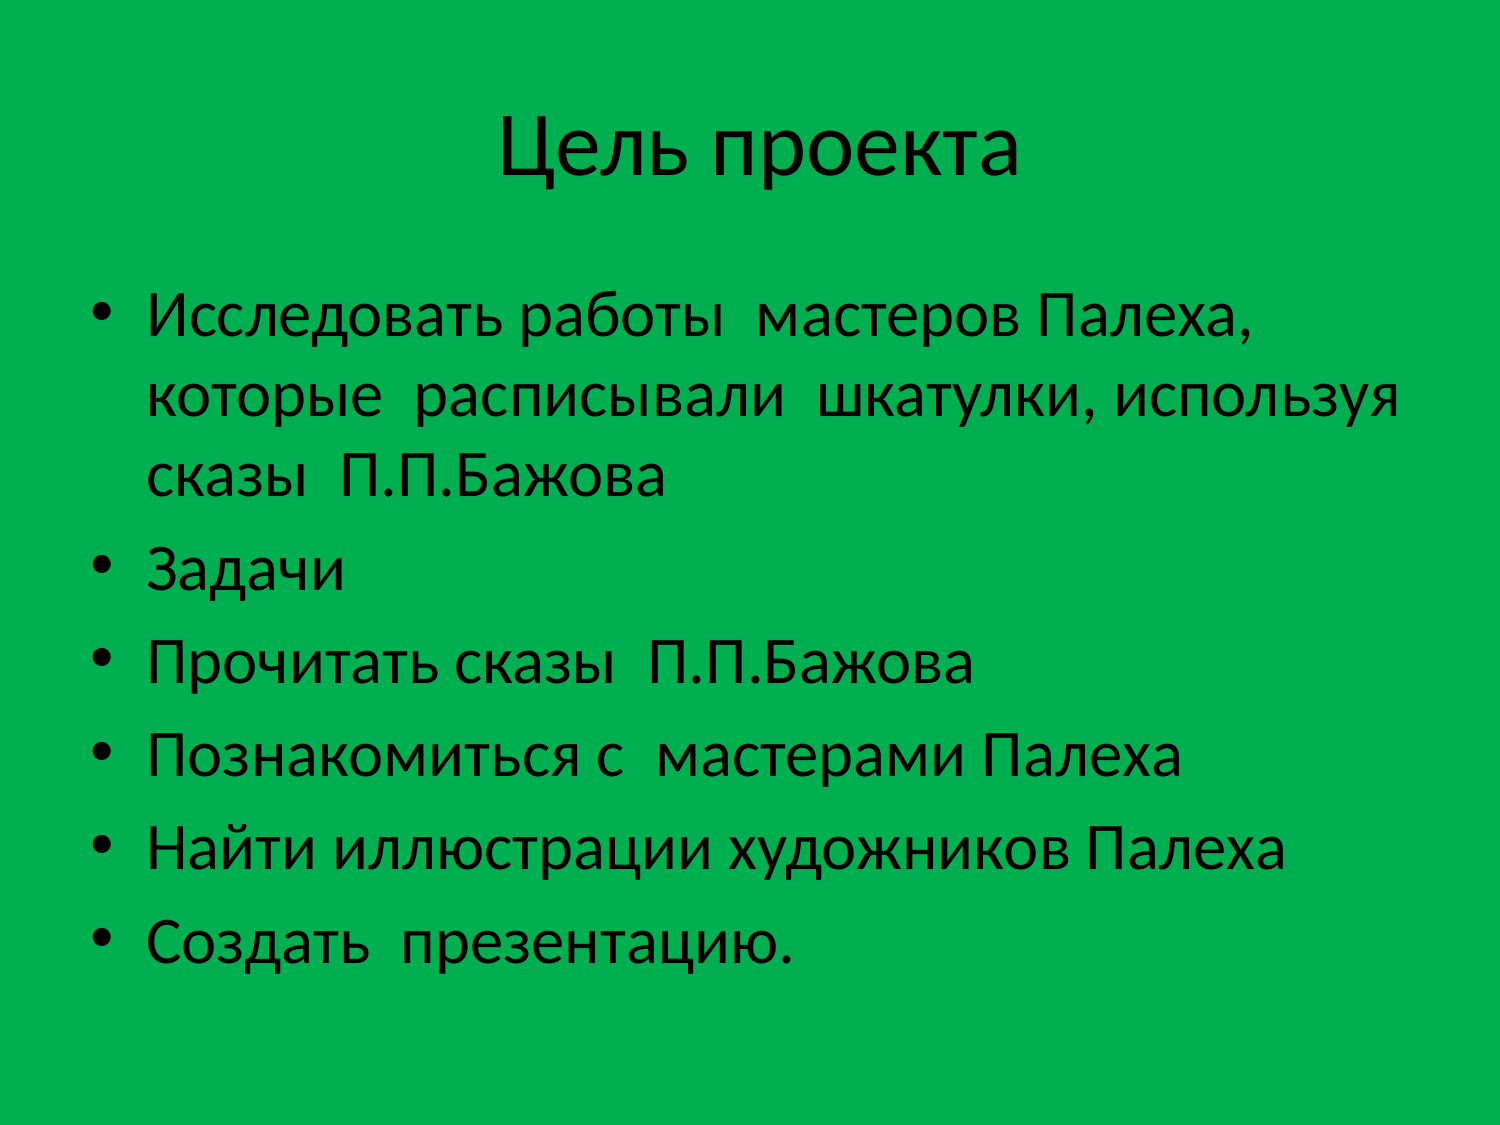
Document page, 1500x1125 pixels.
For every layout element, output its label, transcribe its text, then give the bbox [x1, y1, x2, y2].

list Исследовать работы мастеров Палеха, которые расписывали шкатулки, используя сказы П.П.Бажова Задачи Прочитать сказы П.П.Бажова Познакомиться с мастерами Палеха Найти иллюстрации художников Палеха Создать презентацию. [75, 262, 1425, 1005]
title Цель проекта [75, 45, 1425, 233]
